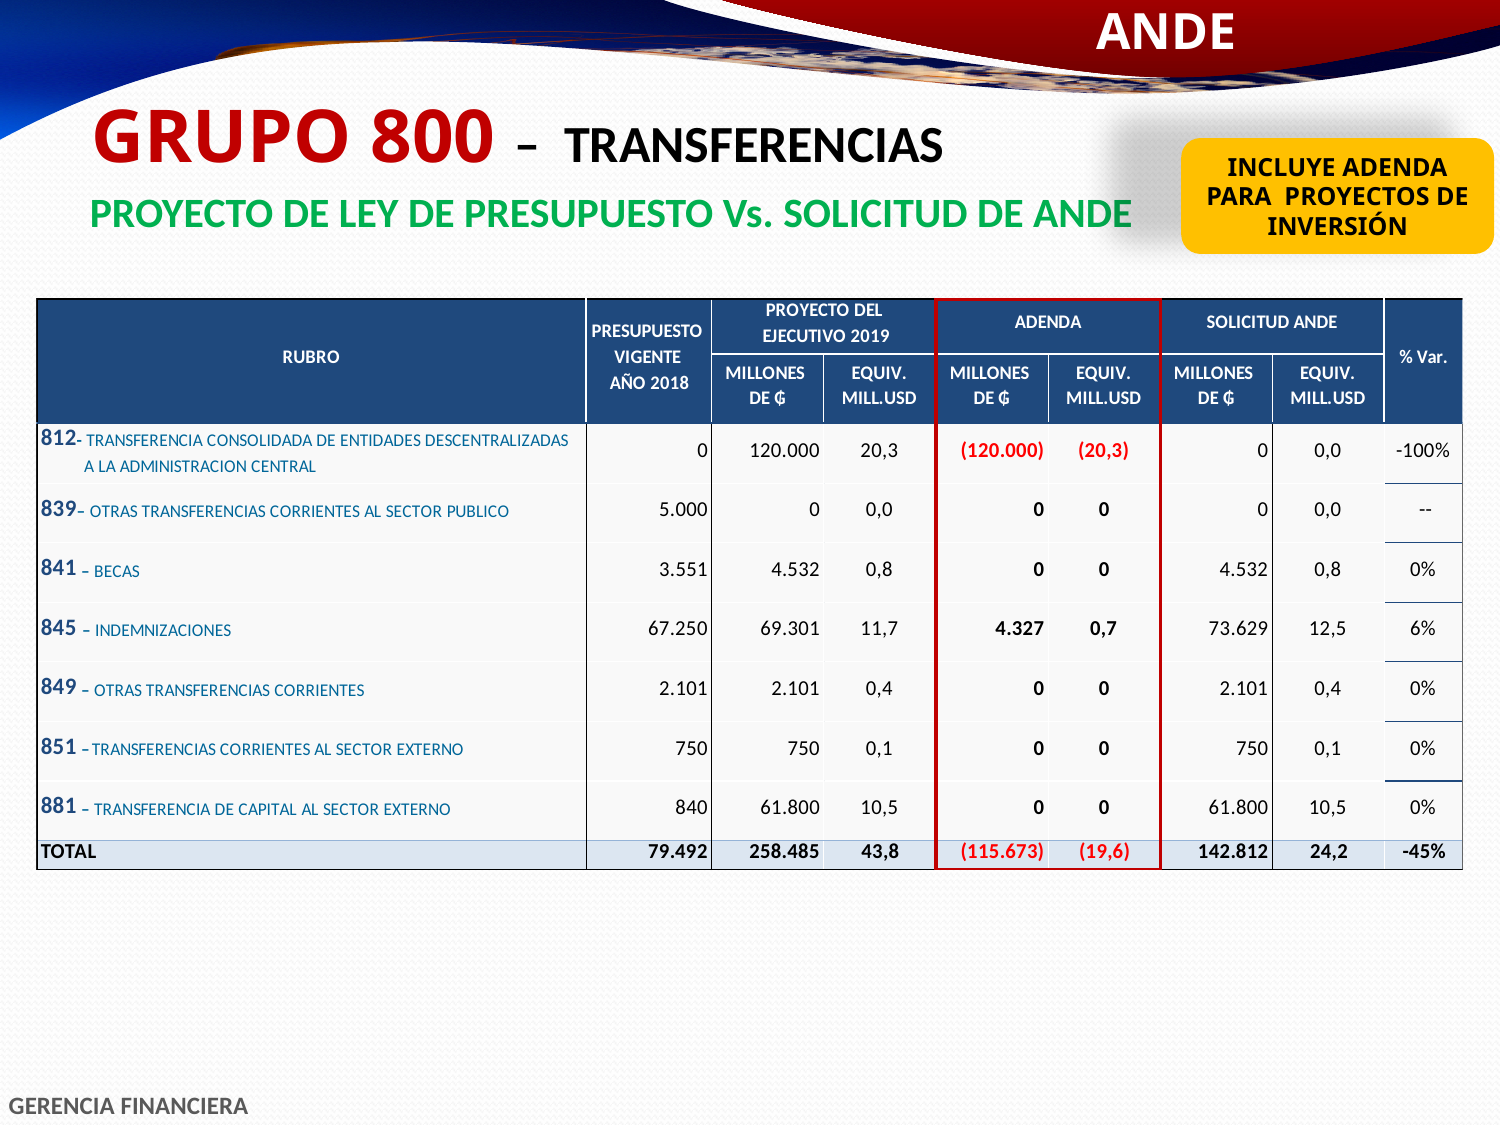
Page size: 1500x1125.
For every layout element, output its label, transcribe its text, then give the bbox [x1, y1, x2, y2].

picture [36, 298, 1464, 871]
text_box INCLUYE ADENDA PARA PROYECTOS DE INVERSIÓN [1181, 138, 1495, 254]
picture [0, 0, 1500, 140]
text_box GRUPO 800 – TRANSFERENCIAS [54, 132, 1098, 178]
text_box PROYECTO DE LEY DE PRESUPUESTO Vs. SOLICITUD DE ANDE [0, 178, 1105, 244]
